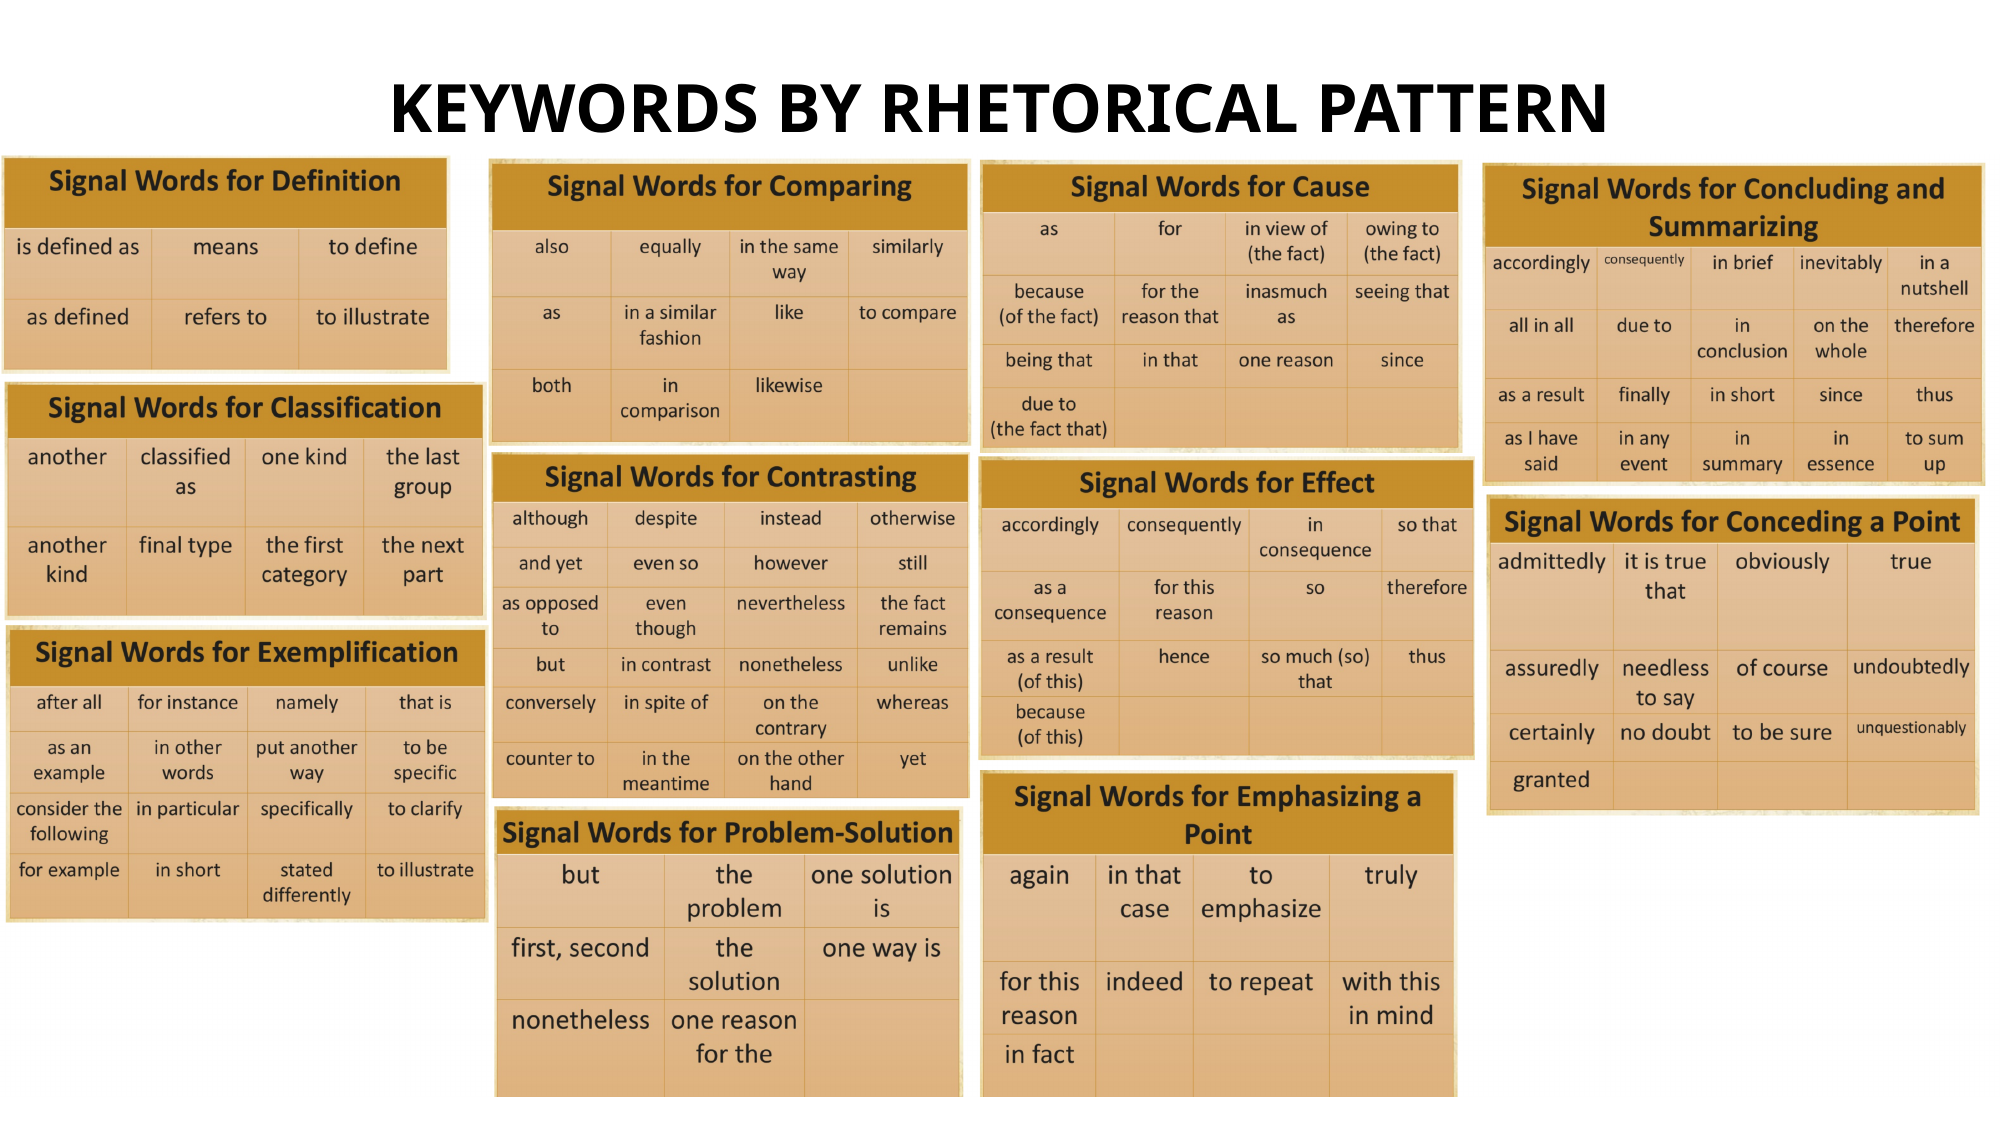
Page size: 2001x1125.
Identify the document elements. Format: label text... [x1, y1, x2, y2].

text_box KEYWORDS BY RHETORICAL PATTERN [373, 58, 1627, 154]
picture [0, 154, 2000, 1097]
